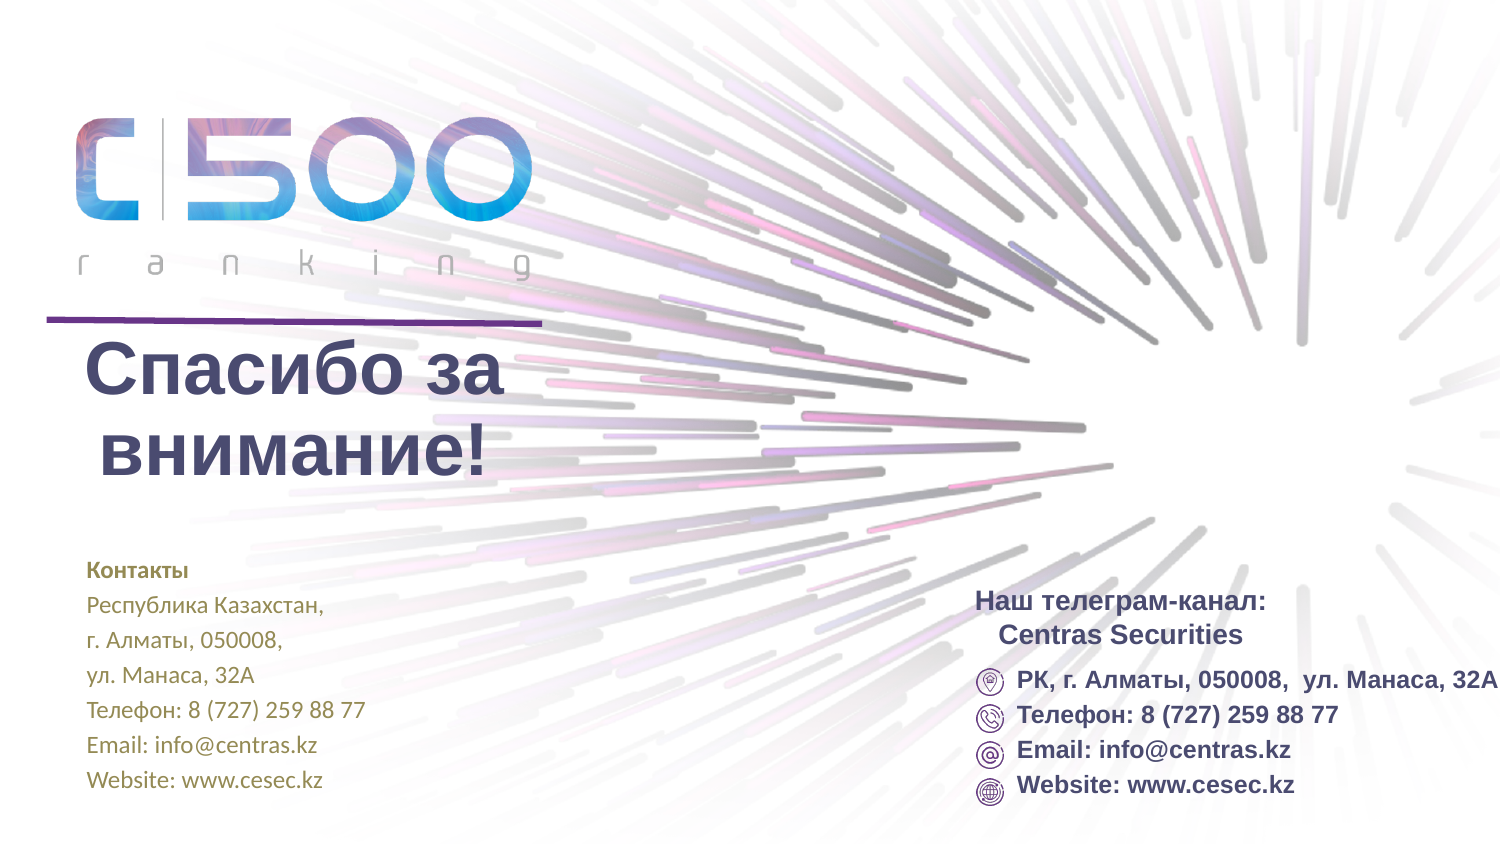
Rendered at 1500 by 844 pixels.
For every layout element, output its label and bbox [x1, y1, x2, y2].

text_box [976, 658, 1500, 823]
text_box [46, 319, 543, 325]
picture [0, 0, 1500, 844]
